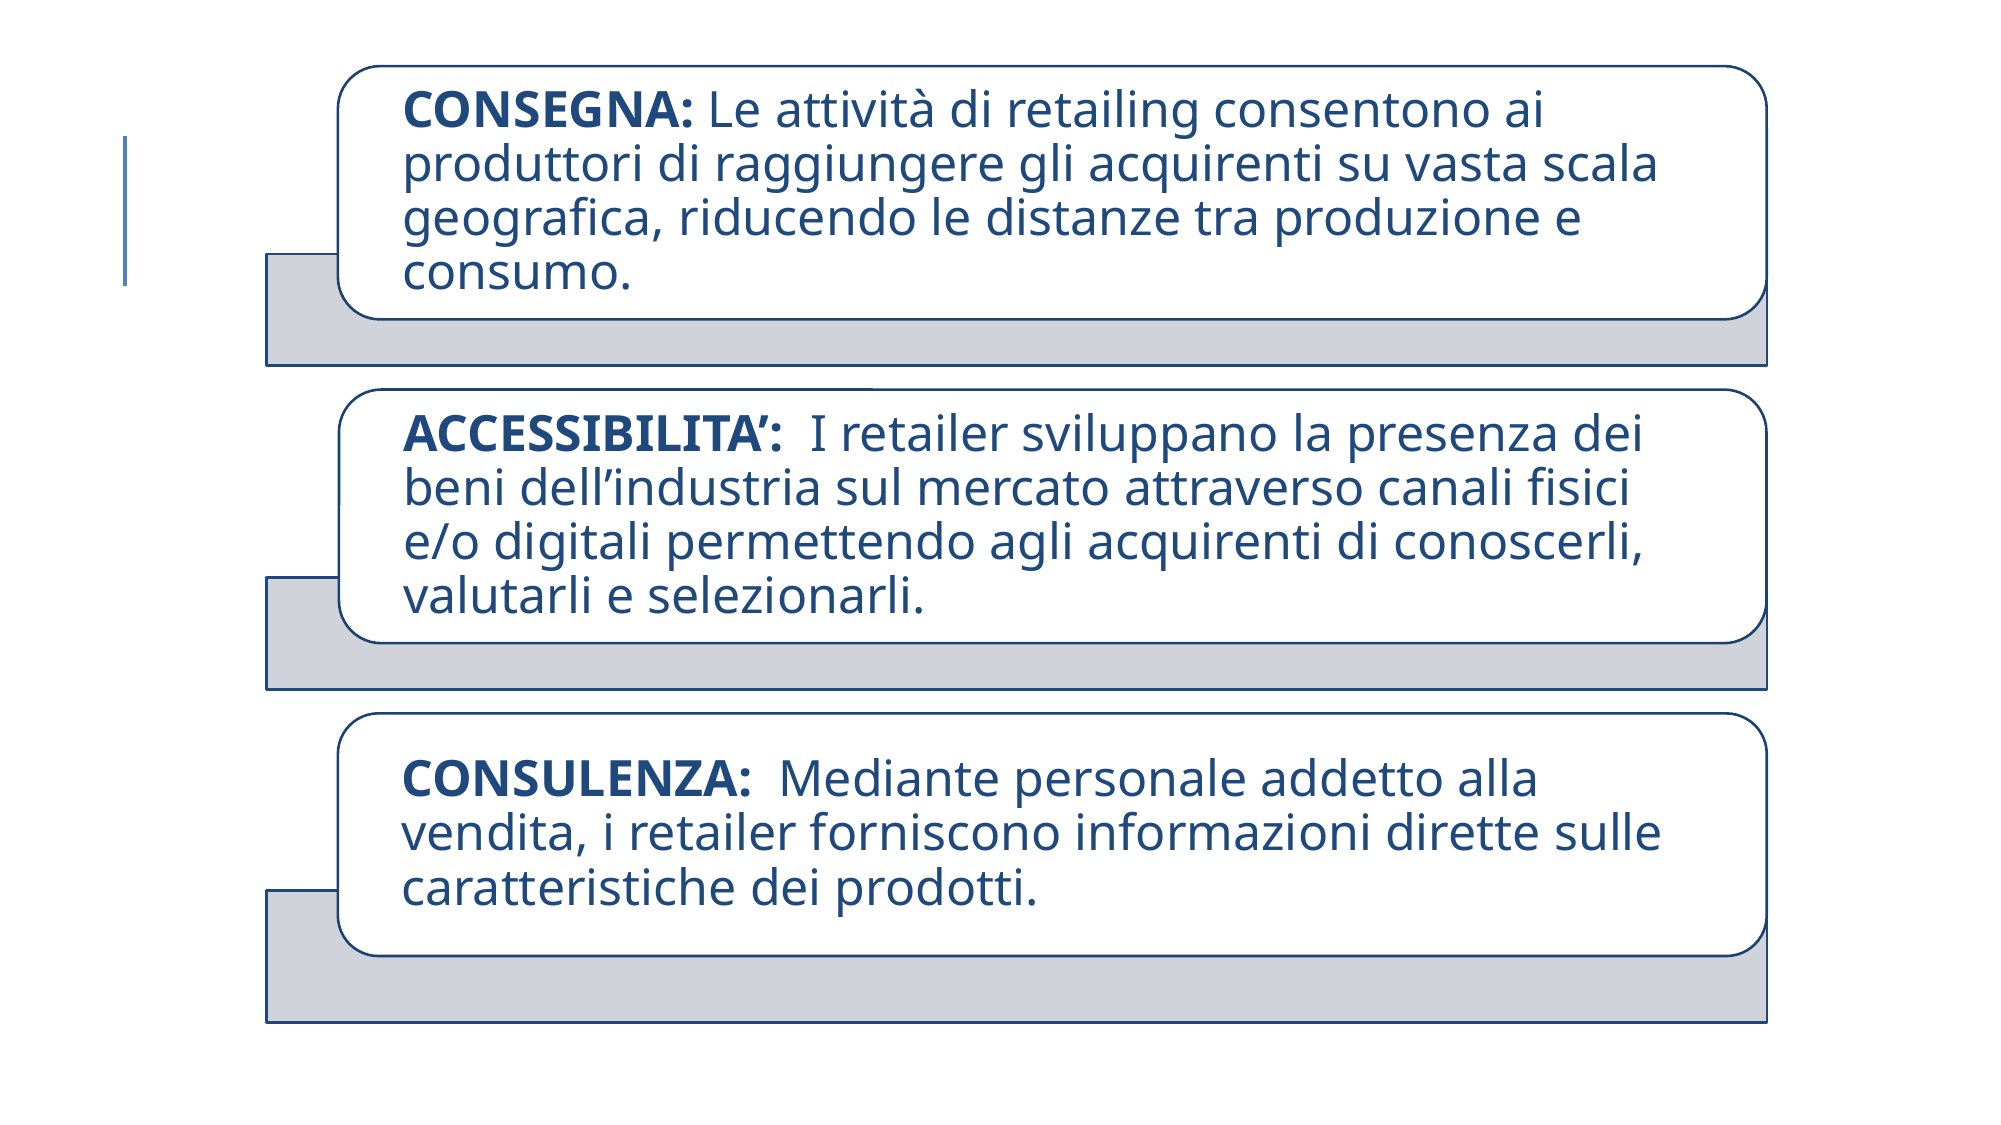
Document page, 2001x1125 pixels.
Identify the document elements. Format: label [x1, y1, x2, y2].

text_box [266, 61, 1768, 1027]
